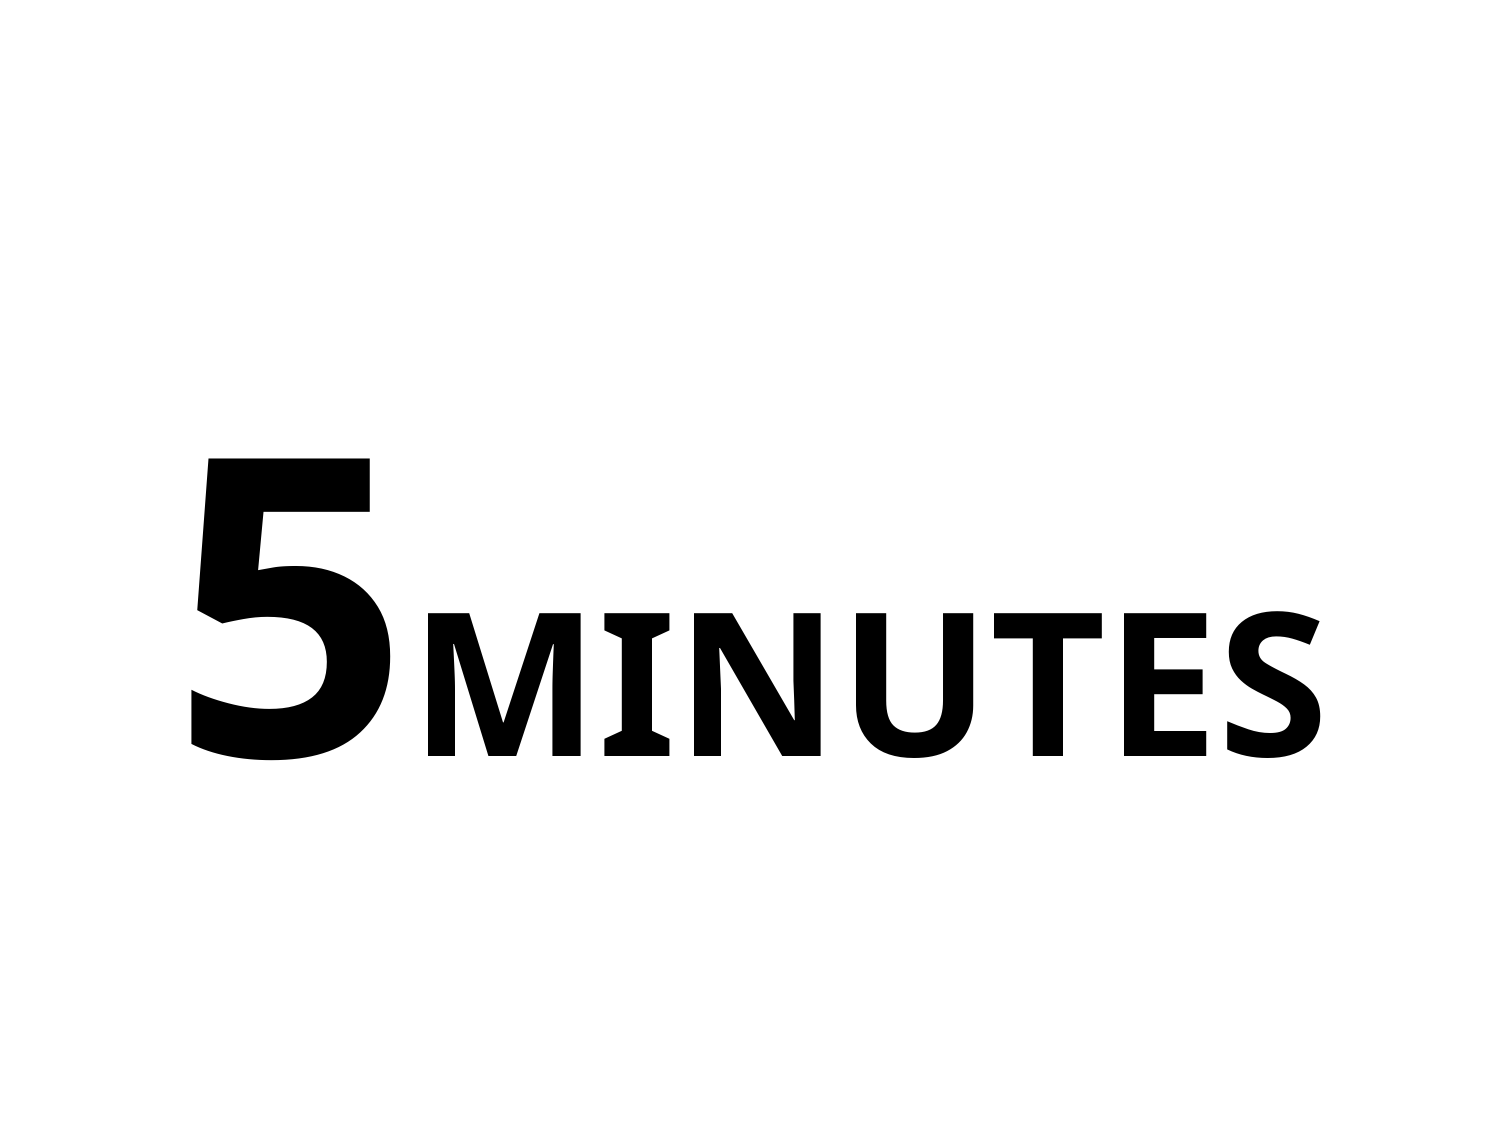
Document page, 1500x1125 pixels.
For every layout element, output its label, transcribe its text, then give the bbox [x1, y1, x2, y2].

title 5MINUTES [0, 349, 1500, 591]
